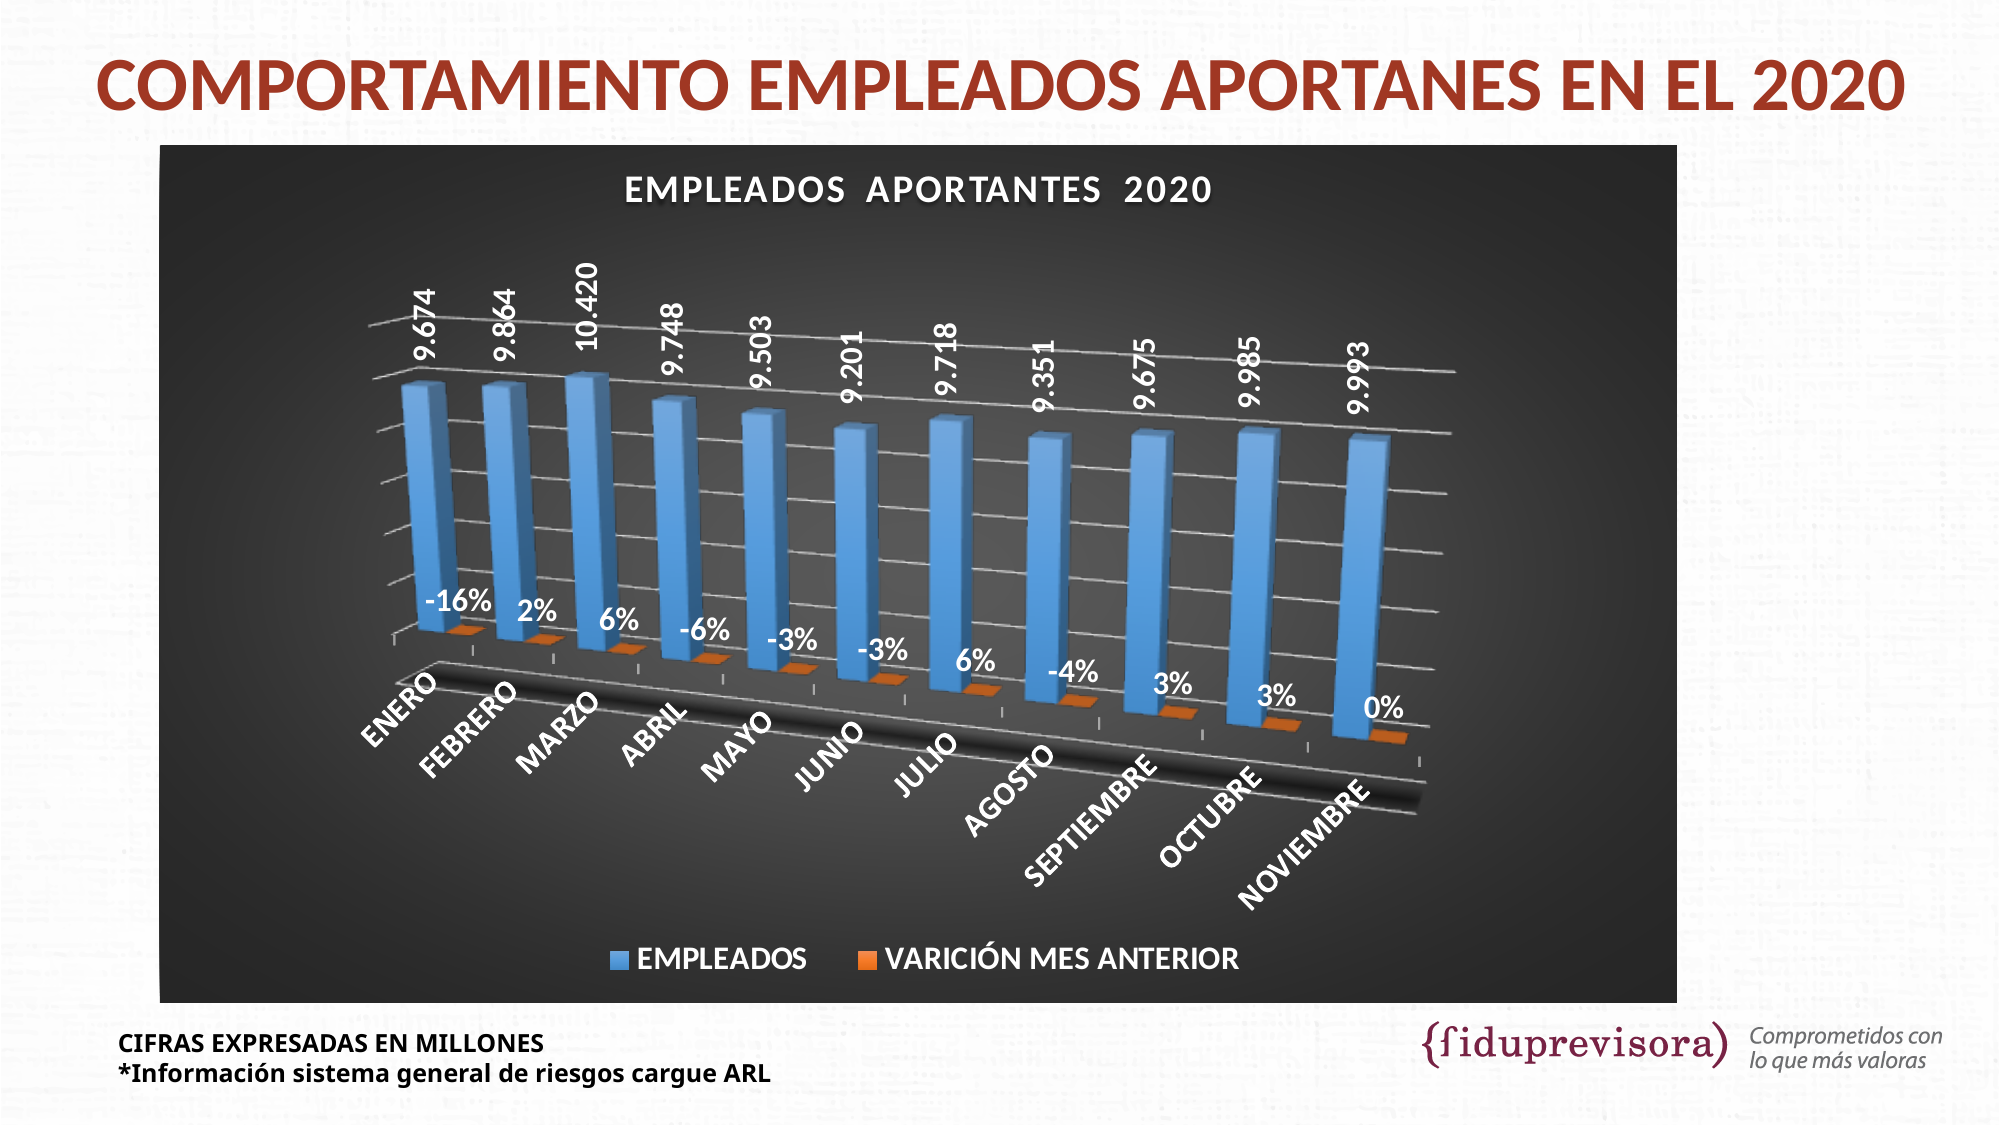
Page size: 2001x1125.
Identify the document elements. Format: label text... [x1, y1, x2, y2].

text_box CIFRAS EXPRESADAS EN MILLONES *Información sistema general de riesgos cargue ARL [103, 1019, 1425, 1095]
picture [1, 0, 1999, 1125]
title COMPORTAMIENTO EMPLEADOS APORTANES EN EL 2020 [70, 25, 1934, 146]
